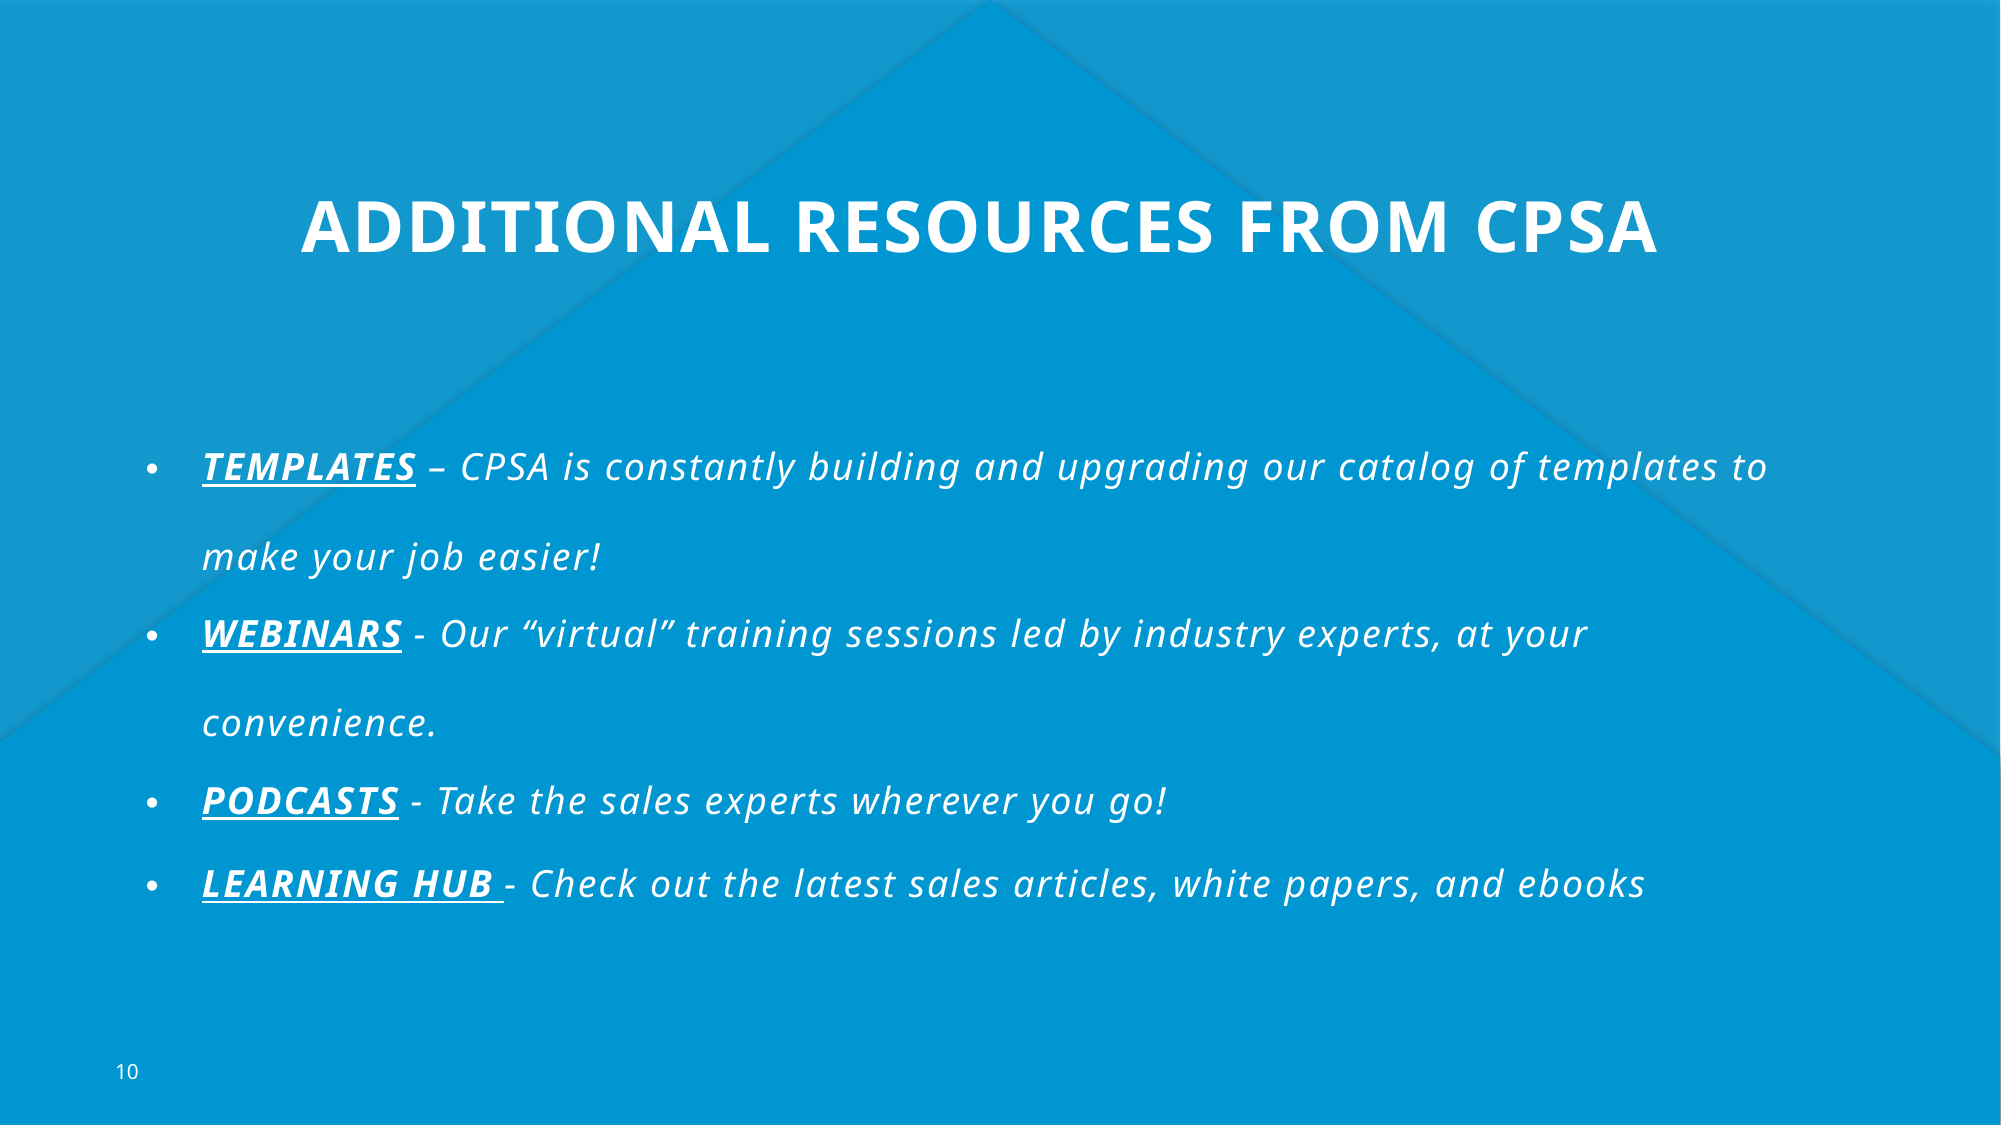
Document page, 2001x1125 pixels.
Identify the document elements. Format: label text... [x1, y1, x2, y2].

list ADDITIONAL RESOURCES FROM CPSA [130, 145, 1831, 274]
slide_number 10 [53, 1042, 154, 1103]
text_box TEMPLATES – CPSA is constantly building and upgrading our catalog of templates to make your job easier! WEBINARS - Our “virtual” training sessions led by industry experts, at your convenience. PODCASTS - Take the sales experts wherever you go! LEARNING HUB - Check out the latest sales articles, white papers, and ebooks [130, 410, 1831, 919]
